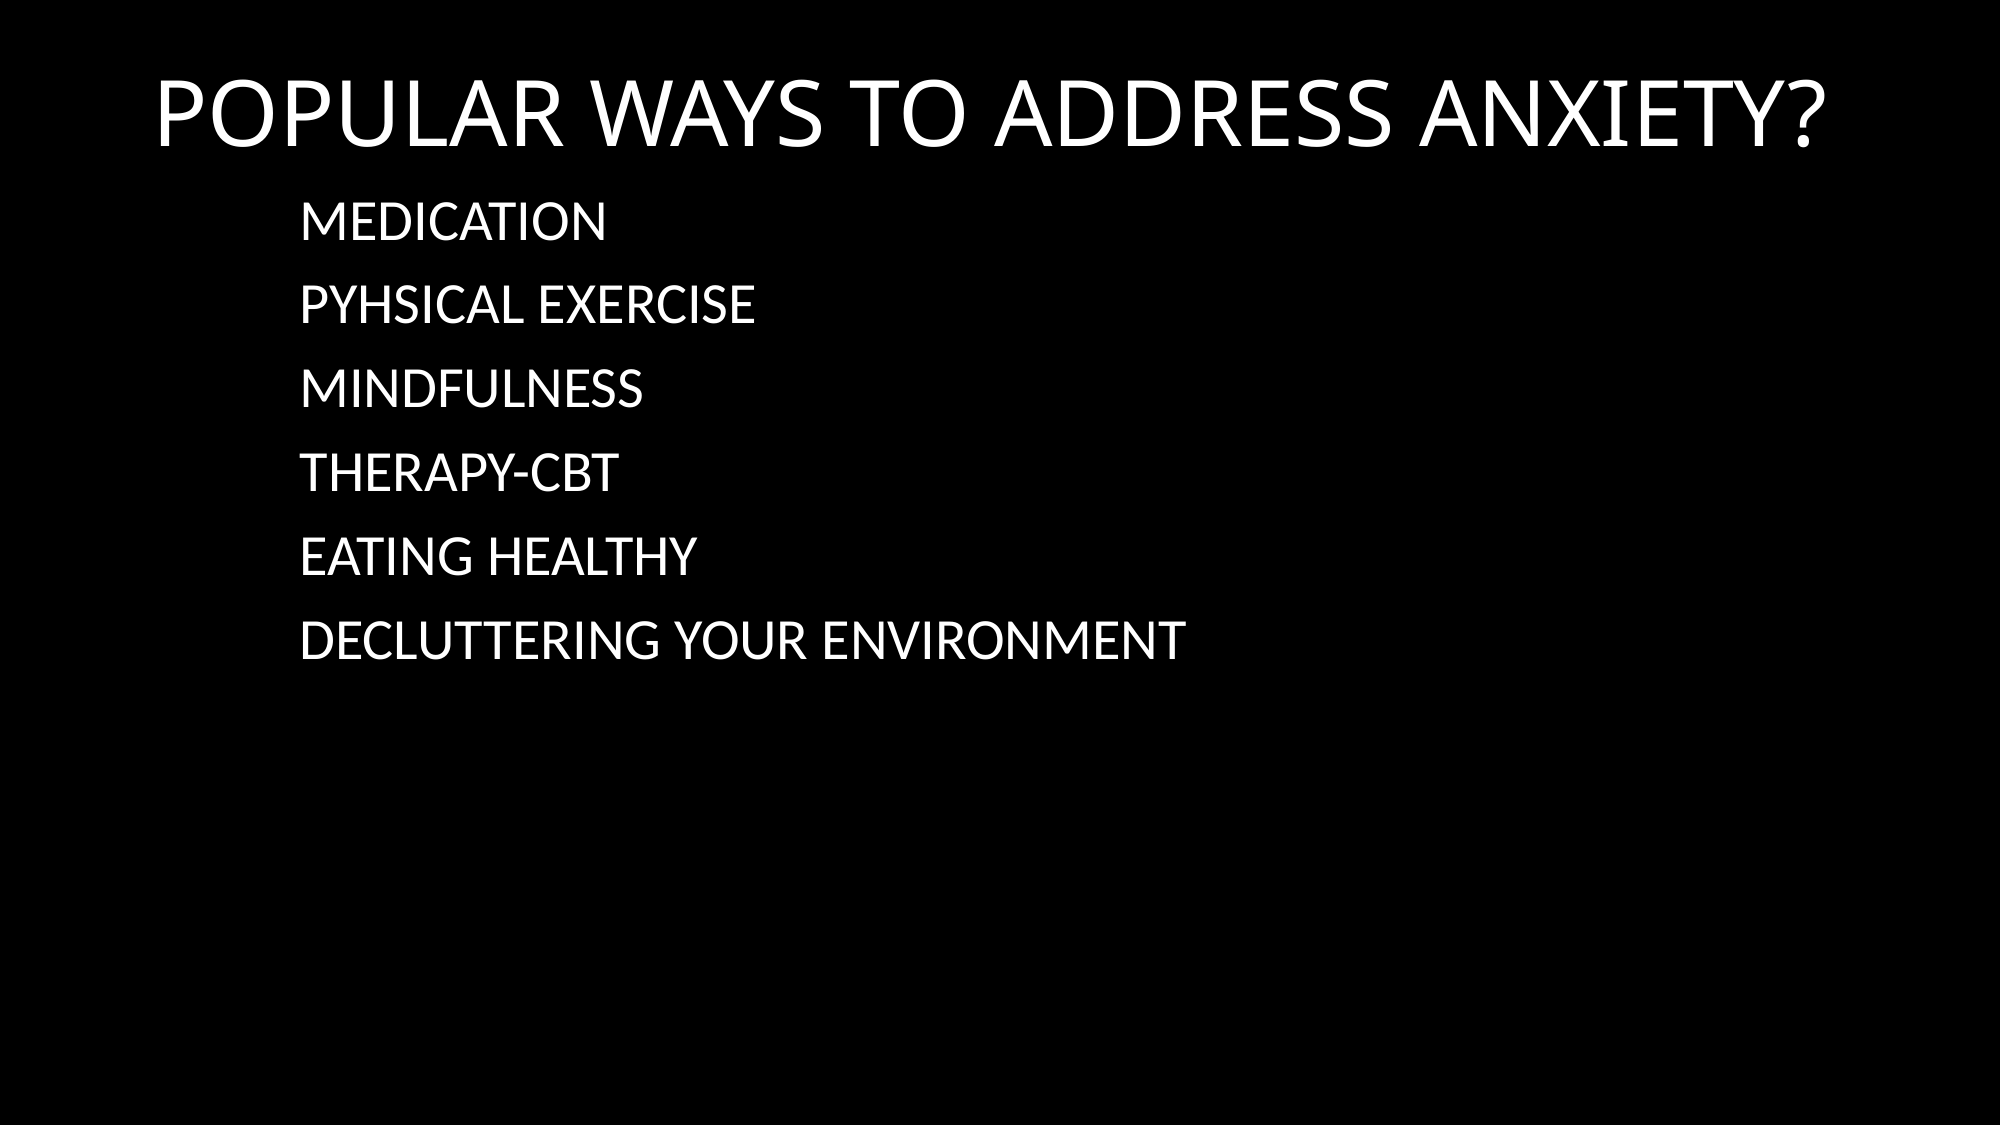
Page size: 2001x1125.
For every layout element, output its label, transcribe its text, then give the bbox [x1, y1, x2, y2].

title POPULAR WAYS TO ADDRESS ANXIETY? [137, 59, 1863, 183]
list MEDICATION PYHSICAL EXERCISE MINDFULNESS THERAPY-CBT EATING HEALTHY DECLUTTERING YOUR ENVIRONMENT [284, 182, 1863, 1050]
